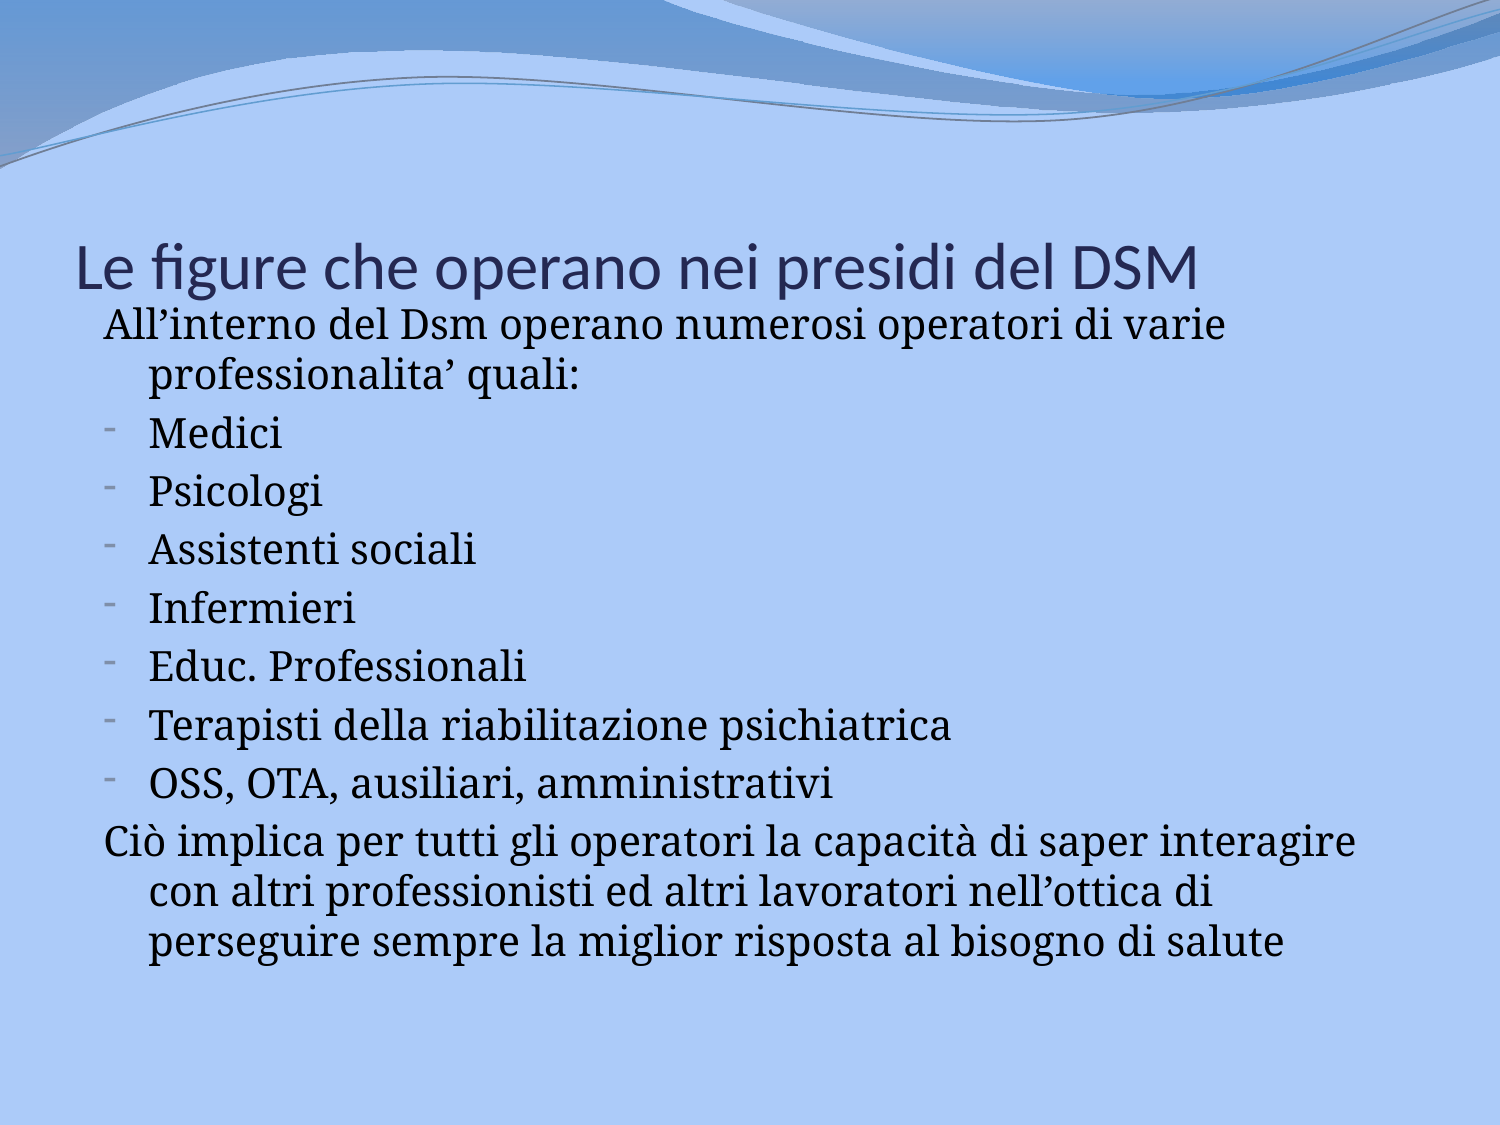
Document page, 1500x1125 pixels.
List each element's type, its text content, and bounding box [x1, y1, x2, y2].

title Le figure che operano nei presidi del DSM [75, 115, 1425, 303]
list All’interno del Dsm operano numerosi operatori di varie professionalita’ quali: Medici Psicologi Assistenti sociali Infermieri Educ. Professionali Terapisti della riabilitazione psichiatrica OSS, OTA, ausiliari, amministrativi Ciò implica per tutti gli operatori la capacità di saper interagire con altri professionisti ed altri lavoratori nell’ottica di perseguire sempre la miglior risposta al bisogno di salute [88, 290, 1439, 1029]
